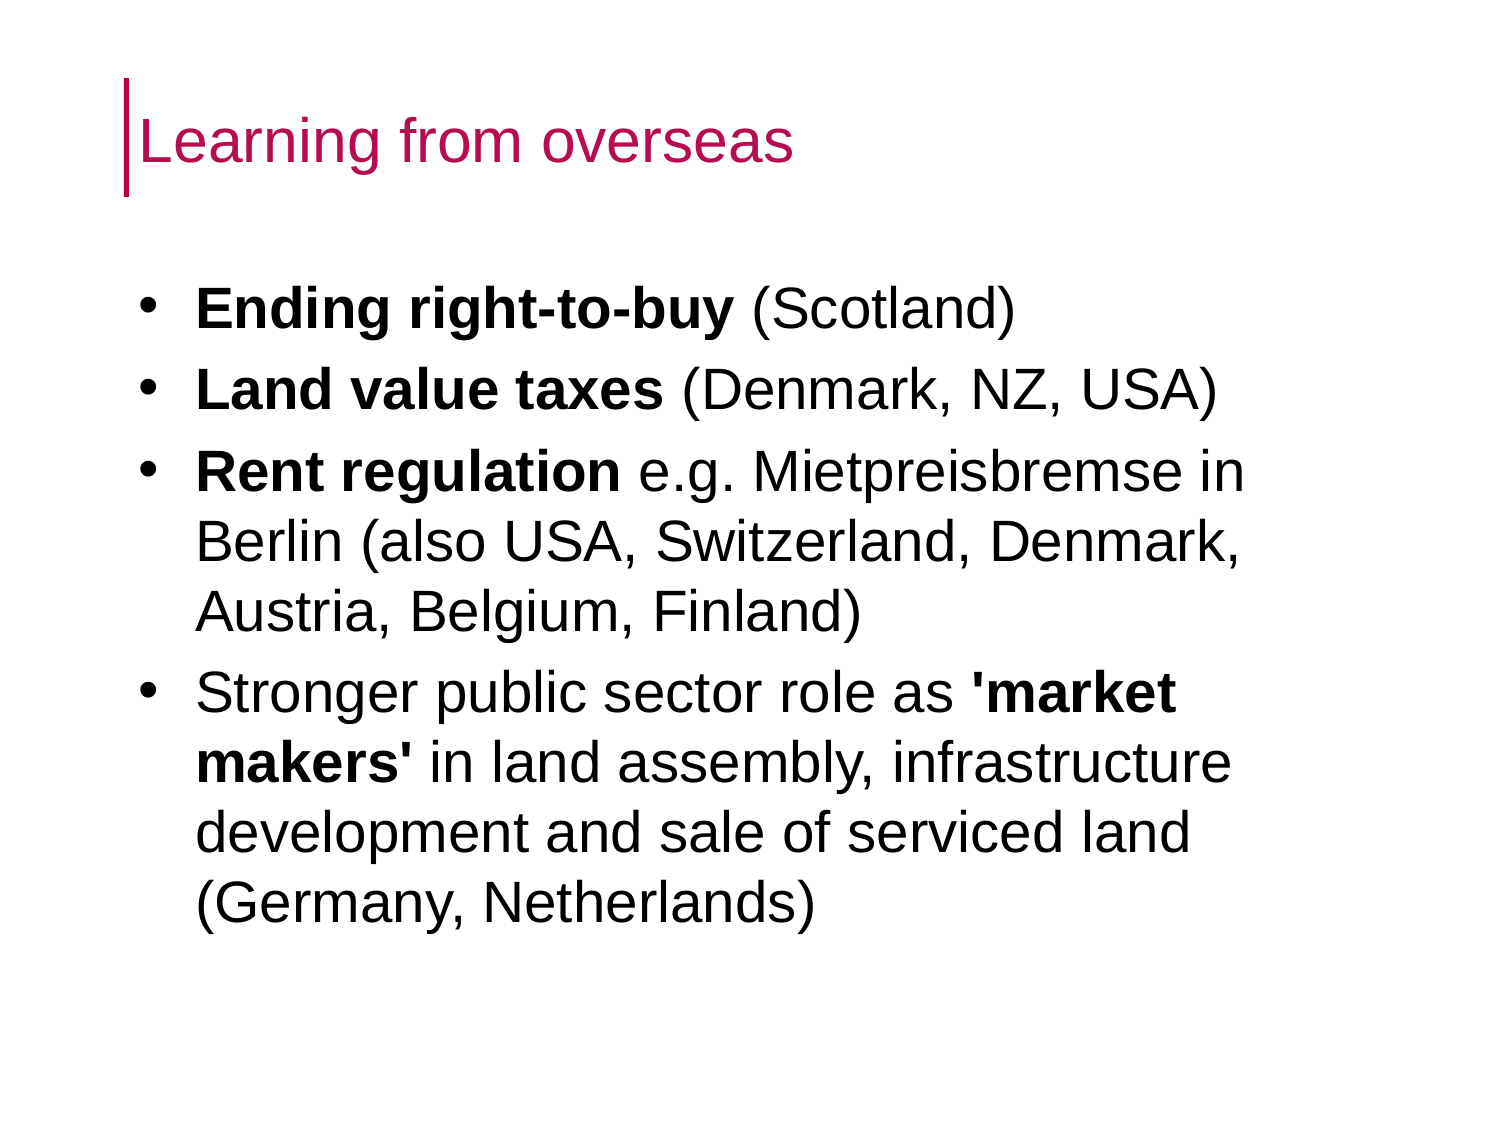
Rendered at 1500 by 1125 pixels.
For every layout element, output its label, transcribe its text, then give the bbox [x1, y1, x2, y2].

title Learning from overseas [123, 78, 1425, 197]
list Ending right-to-buy (Scotland) Land value taxes (Denmark, NZ, USA) Rent regulation e.g. Mietpreisbremse in Berlin (also USA, Switzerland, Denmark, Austria, Belgium, Finland) Stronger public sector role as 'market makers' in land assembly, infrastructure development and sale of serviced land (Germany, Netherlands) [123, 262, 1425, 1005]
